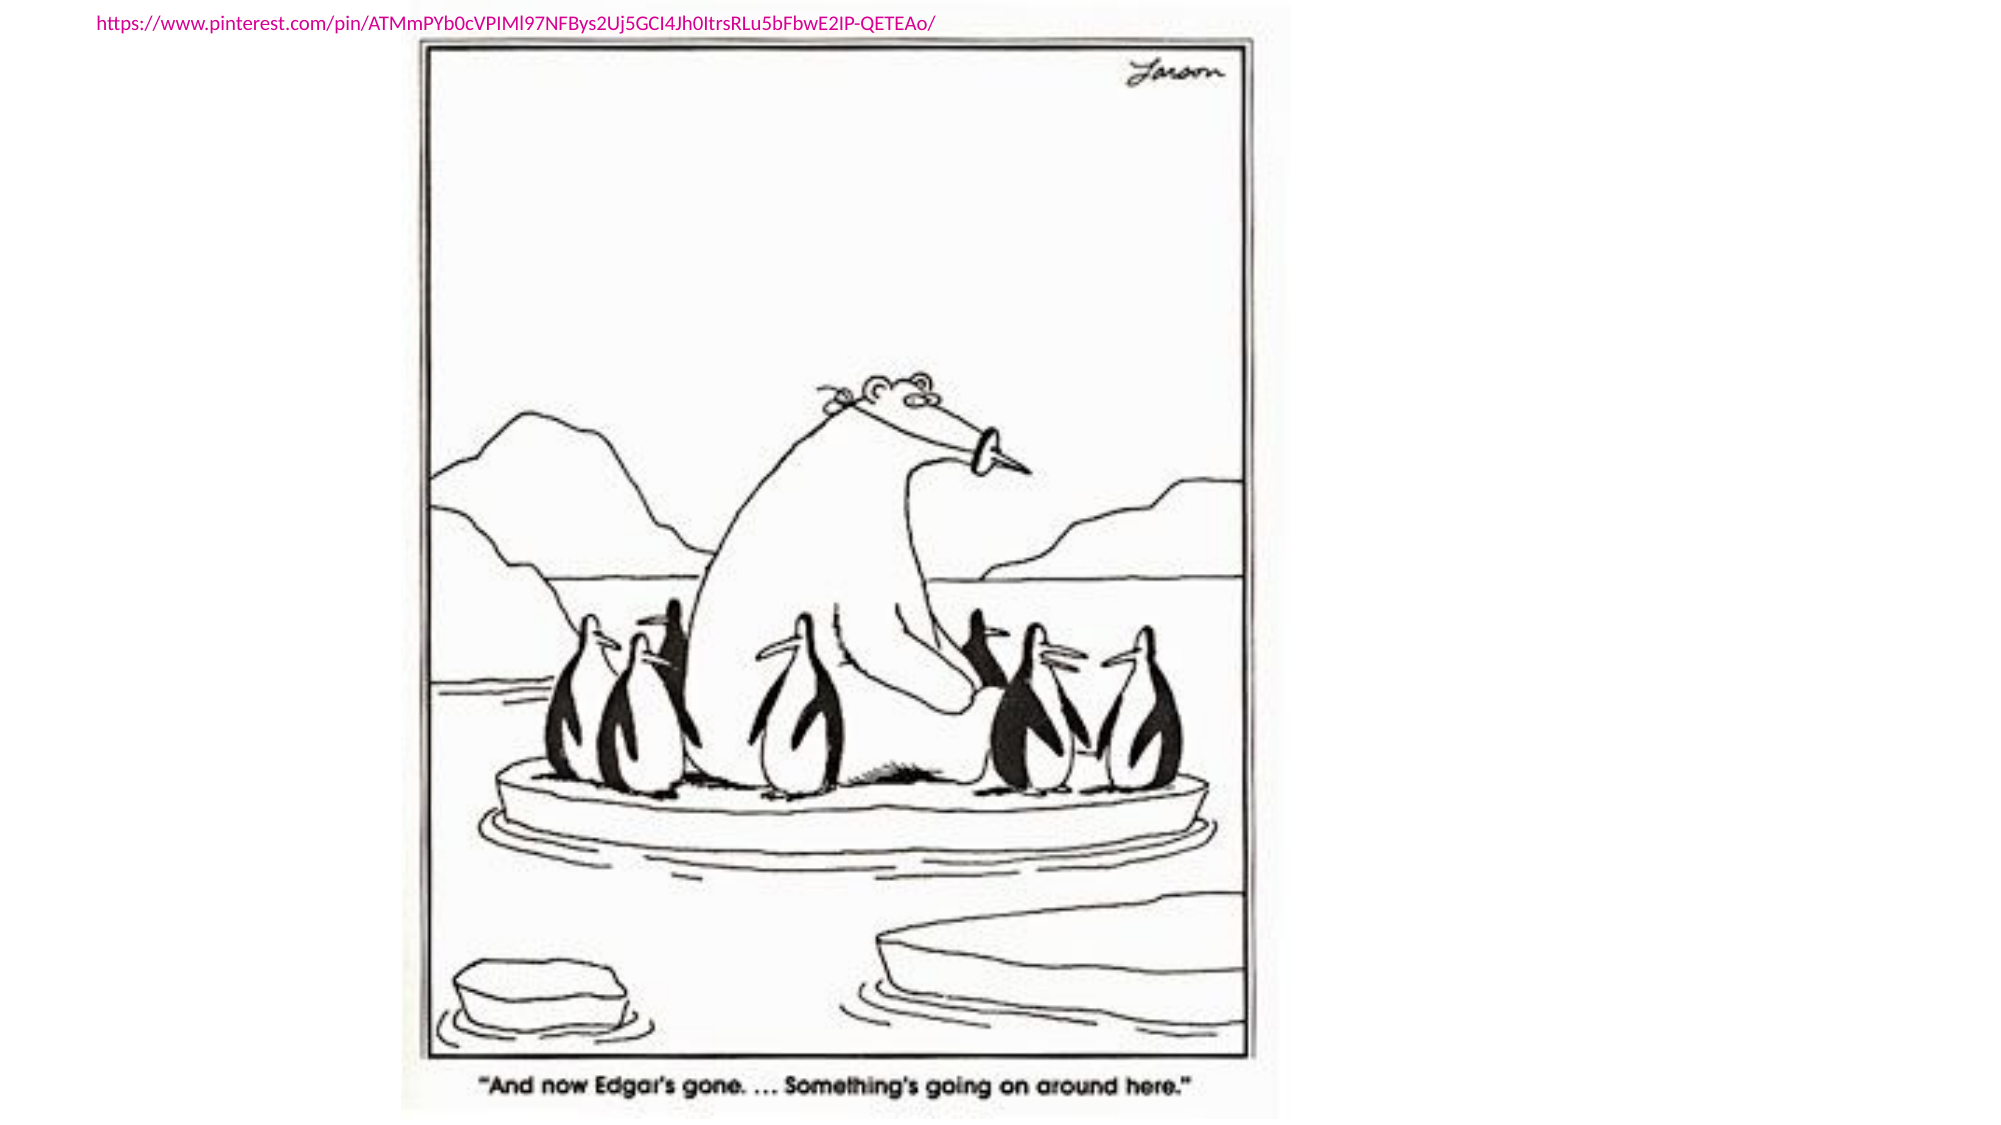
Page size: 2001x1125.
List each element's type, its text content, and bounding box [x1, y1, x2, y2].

text_box https://www.pinterest.com/pin/ATMmPYb0cVPIMl97NFBys2Uj5GCI4Jh0ItrsRLu5bFbwE2IP-QETEAo/ [81, 2, 401, 43]
picture [401, 0, 1291, 1119]
